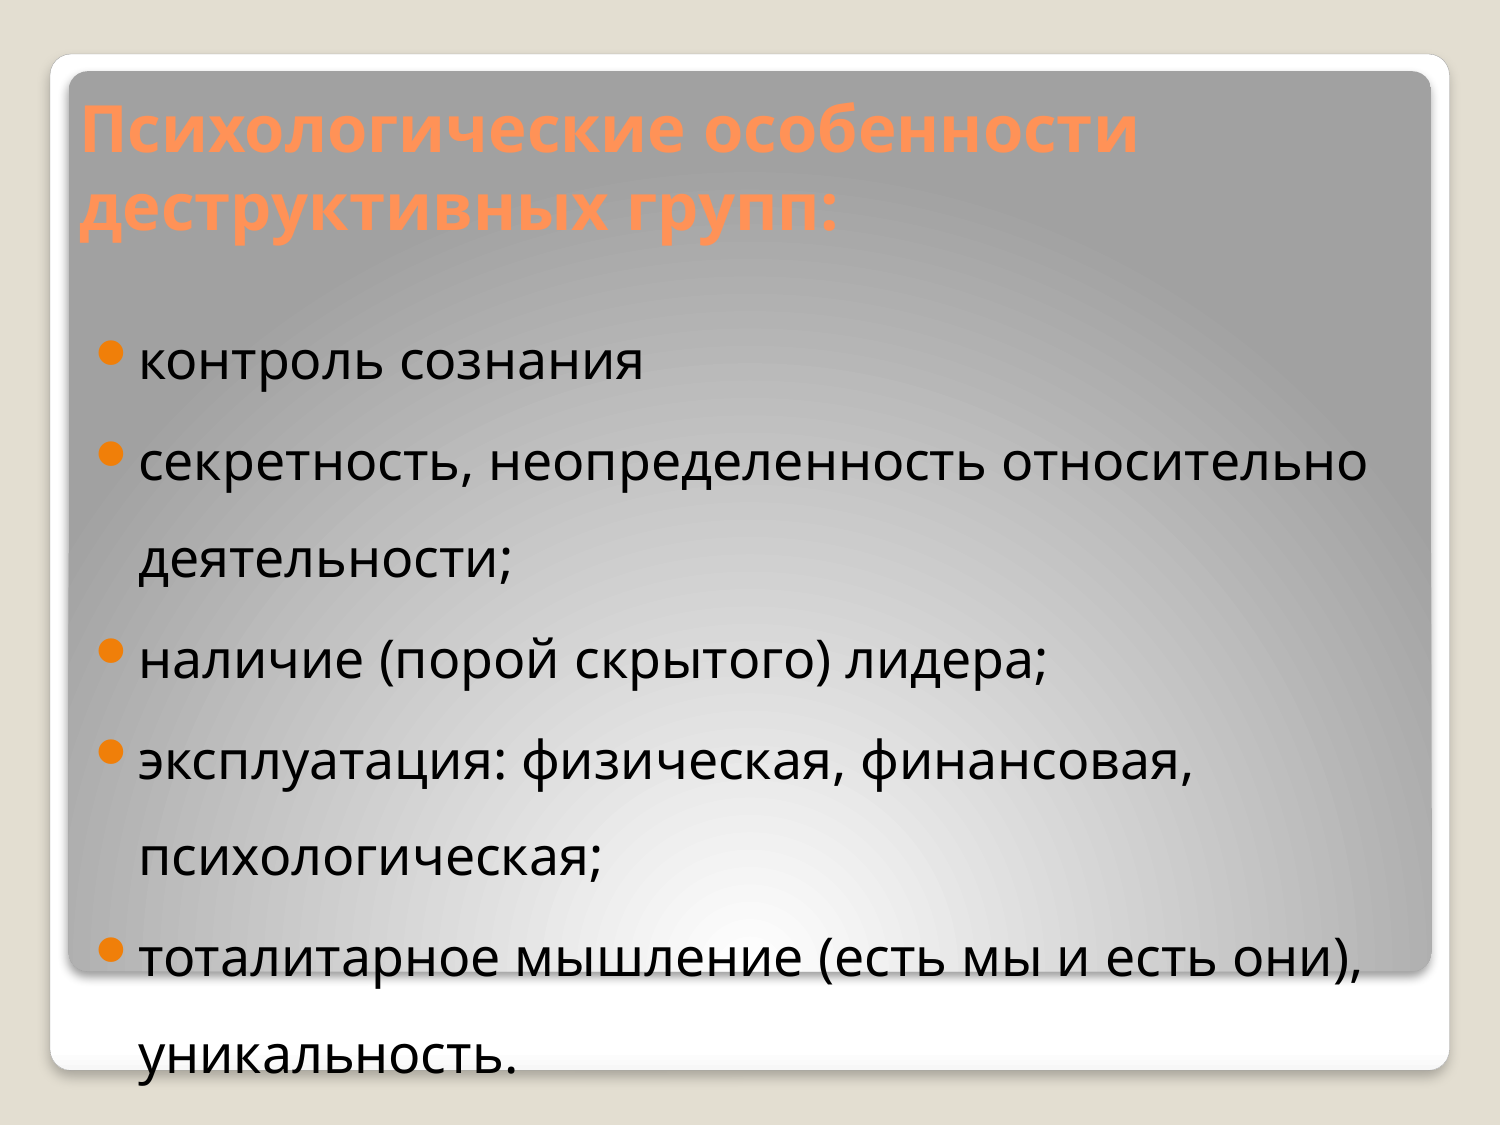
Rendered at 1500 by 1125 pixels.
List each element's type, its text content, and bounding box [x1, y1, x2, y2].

title Психологические особенности деструктивных групп: [64, 78, 1408, 251]
list контроль сознания секретность, неопределенность относительно деятельности; наличие (порой скрытого) лидера; эксплуатация: физическая, финансовая, психологическая; тоталитарное мышление (есть мы и есть они), уникальность. [64, 278, 1408, 1096]
